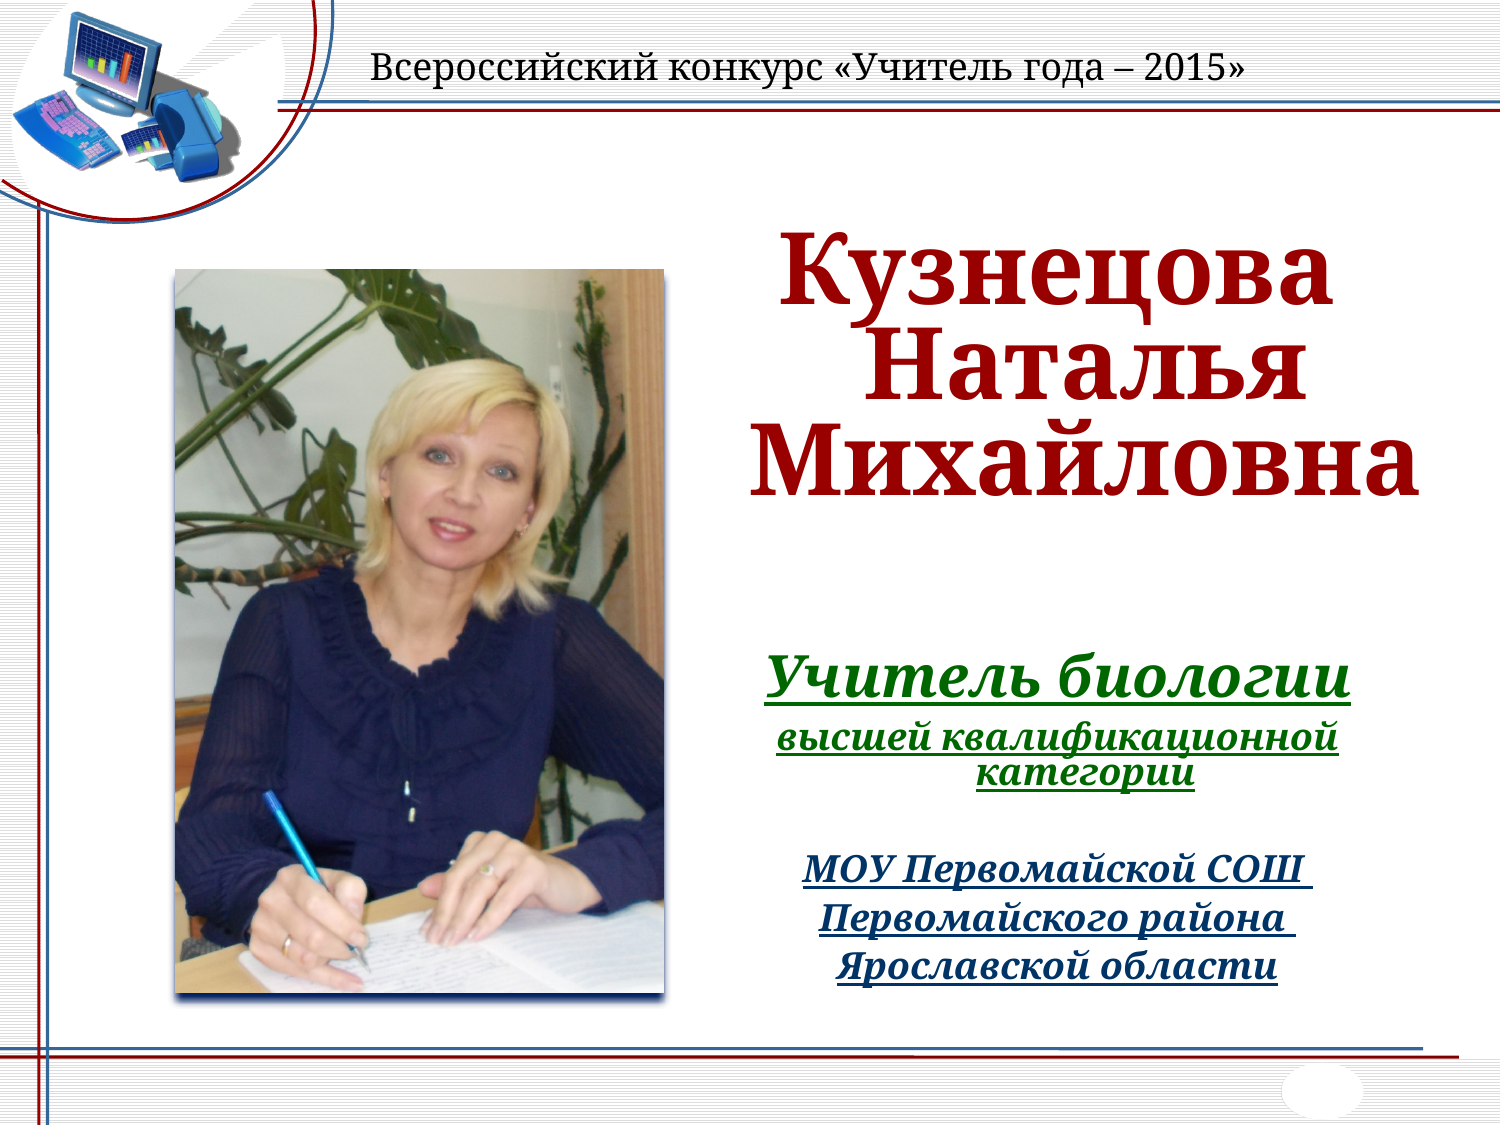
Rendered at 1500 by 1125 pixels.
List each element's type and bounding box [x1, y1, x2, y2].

picture [175, 269, 664, 994]
text_box [0, 0, 1500, 1125]
